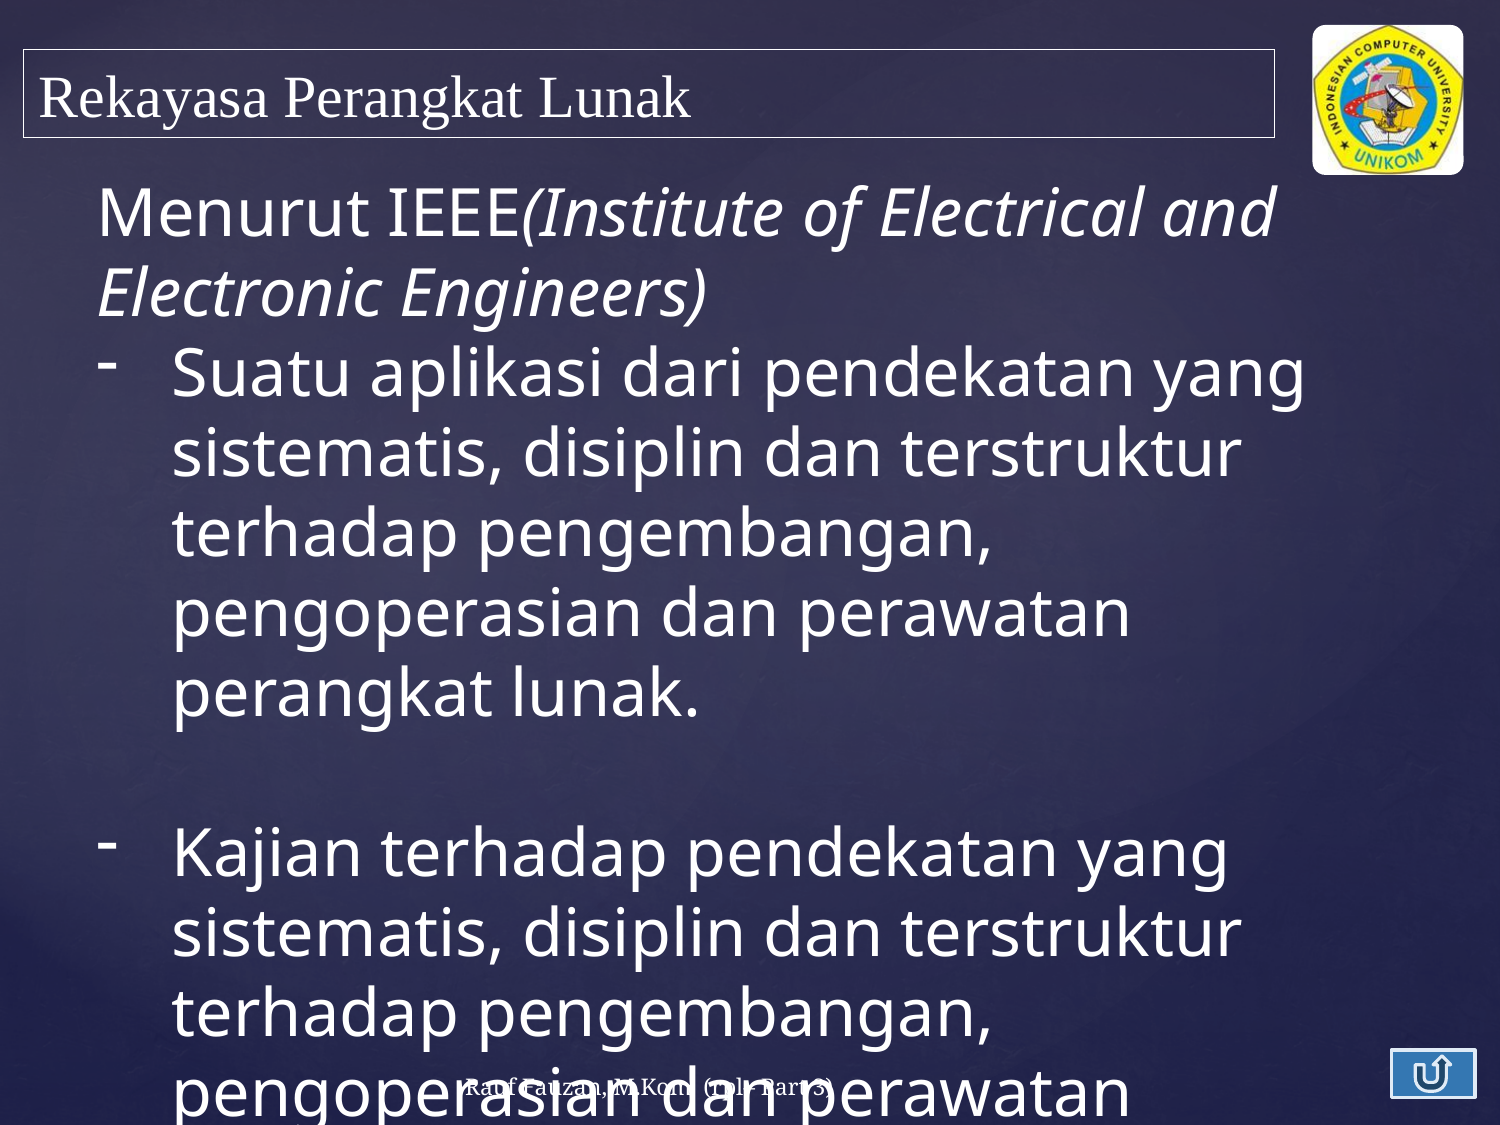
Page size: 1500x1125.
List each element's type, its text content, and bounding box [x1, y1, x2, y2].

text_box Rekayasa Perangkat Lunak [23, 49, 1275, 138]
text_box [1390, 1048, 1477, 1099]
text_box Menurut IEEE(Institute of Electrical and Electronic Engineers) Suatu aplikasi dari pendekatan yang sistematis, disiplin dan terstruktur terhadap pengembangan, pengoperasian dan perawatan perangkat lunak. Kajian terhadap pendekatan yang sistematis, disiplin dan terstruktur terhadap pengembangan, pengoperasian dan perawatan perangkat lunak. [82, 162, 1345, 1125]
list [1311, 24, 1464, 176]
